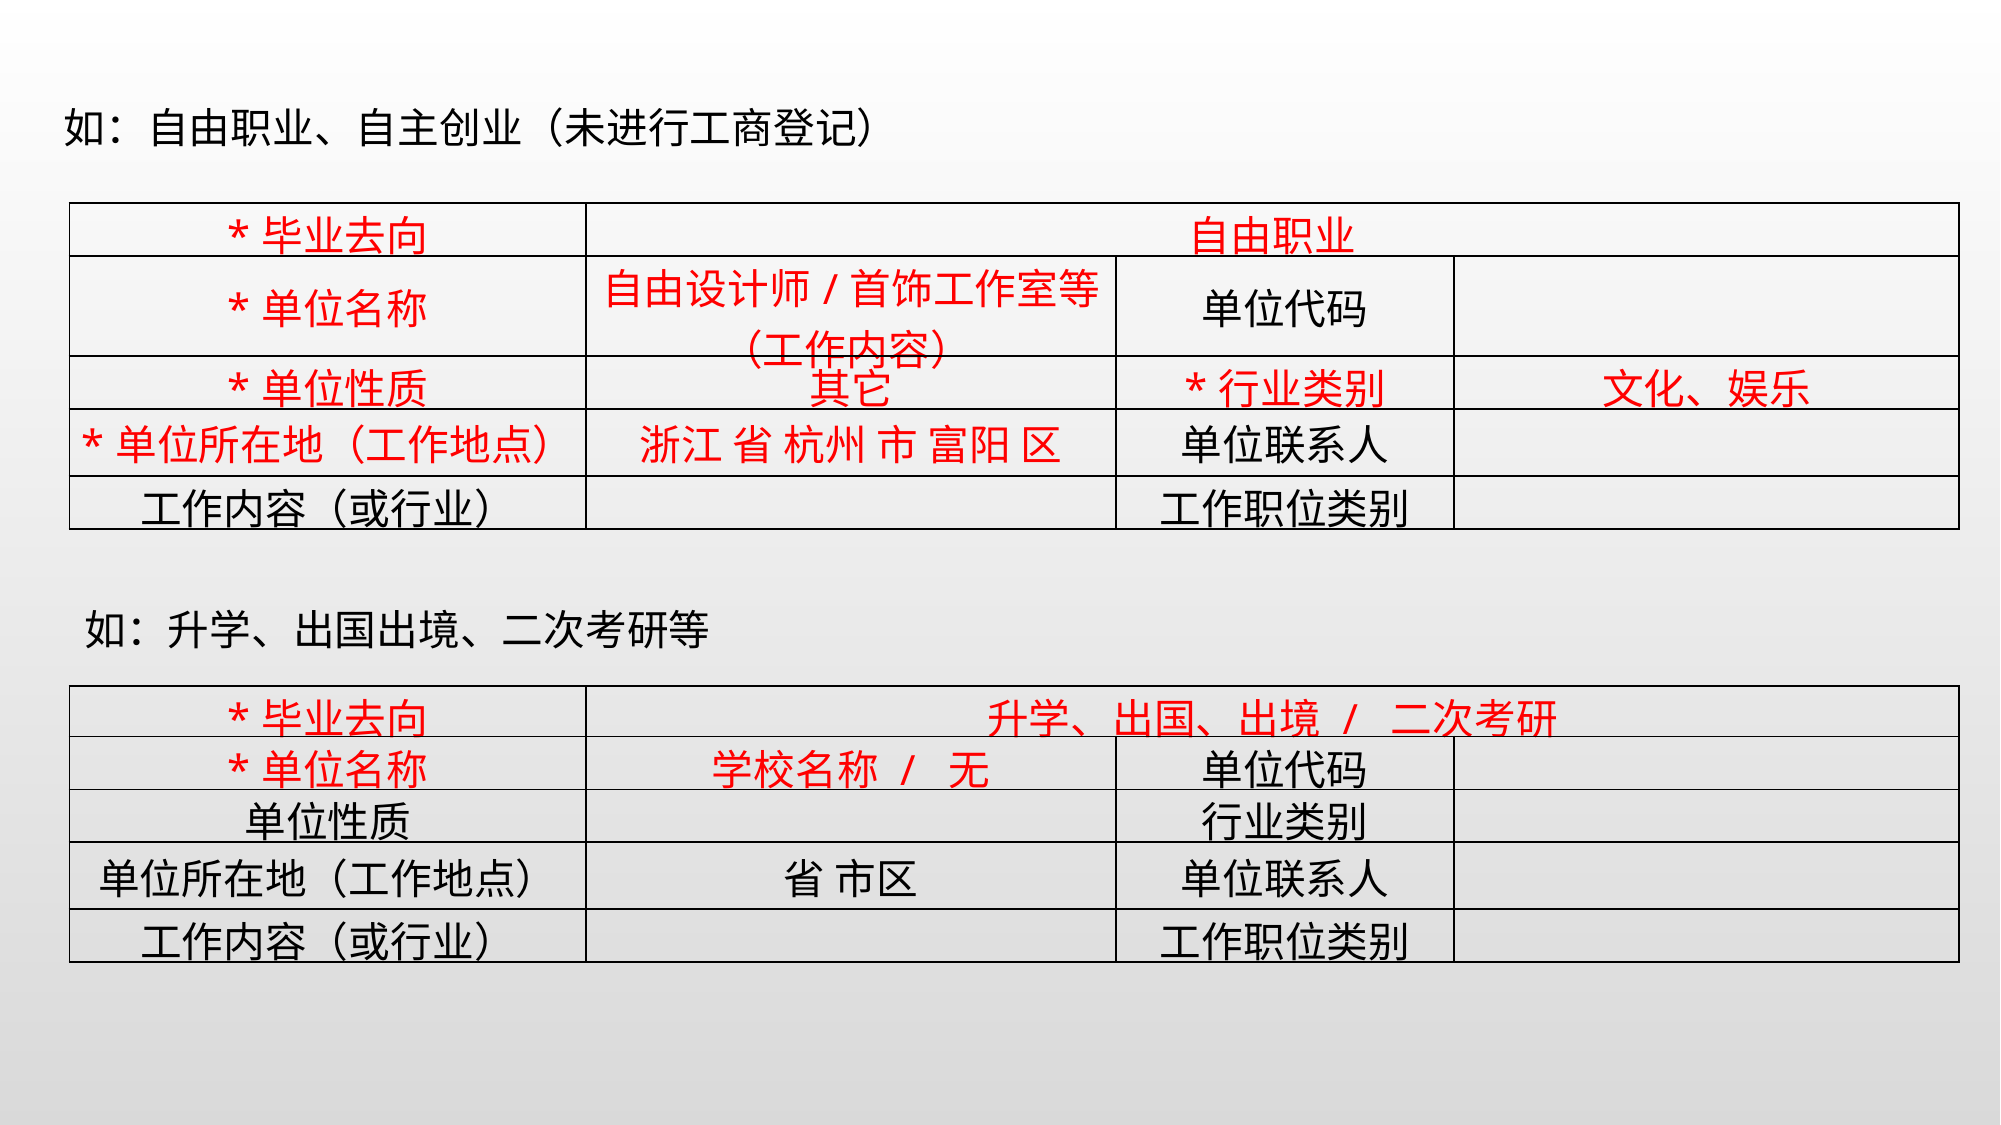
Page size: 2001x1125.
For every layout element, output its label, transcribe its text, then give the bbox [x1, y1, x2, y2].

table_cell 单位所在地（工作地点） [70, 843, 585, 908]
table_header 升学、出国、出境 / 二次考研 [587, 687, 1958, 736]
table_cell [1455, 257, 1958, 355]
table_cell *行业类别 [1117, 357, 1453, 408]
table_cell [1455, 410, 1958, 475]
table_cell 单位性质 [70, 790, 585, 841]
table_cell *单位名称 [70, 257, 585, 355]
table_cell 单位代码 [1117, 257, 1453, 355]
table_cell [1455, 910, 1958, 961]
table_cell [587, 910, 1115, 961]
table_cell *单位名称 [70, 737, 585, 789]
table_header *毕业去向 [70, 204, 585, 255]
table_cell 文化、娱乐 [1455, 357, 1958, 408]
table_cell 自由设计师/首饰工作室等（工作内容） [587, 257, 1115, 355]
table_cell 工作职位类别 [1117, 910, 1453, 961]
table_cell *单位所在地（工作地点） [70, 410, 585, 475]
table_cell 工作内容（或行业） [70, 477, 585, 528]
table_cell 单位联系人 [1117, 843, 1453, 908]
table_header 自由职业 [587, 204, 1958, 255]
table_cell 浙江 省 杭州 市 富阳 区 [587, 410, 1115, 475]
table_cell 工作内容（或行业） [70, 910, 585, 961]
table_cell [1455, 843, 1958, 908]
table_cell 行业类别 [1117, 790, 1453, 841]
table_cell 工作职位类别 [1117, 477, 1453, 528]
table_cell 单位联系人 [1117, 410, 1453, 475]
table_cell [1455, 790, 1958, 841]
table_header *毕业去向 [70, 687, 585, 736]
table_cell *单位性质 [70, 357, 585, 408]
table_cell [587, 477, 1115, 528]
text_box 如：升学、出国出境、二次考研等 [69, 571, 1070, 662]
table_cell 单位代码 [1117, 737, 1453, 789]
table_cell 学校名称 / 无 [587, 737, 1115, 789]
table_cell [1455, 737, 1958, 789]
table_cell 省 市区 [587, 843, 1115, 908]
table_cell [587, 790, 1115, 841]
table_cell 其它 [587, 357, 1115, 408]
table_cell [1455, 477, 1958, 528]
text_box 如：自由职业、自主创业（未进行工商登记） [48, 69, 1049, 160]
